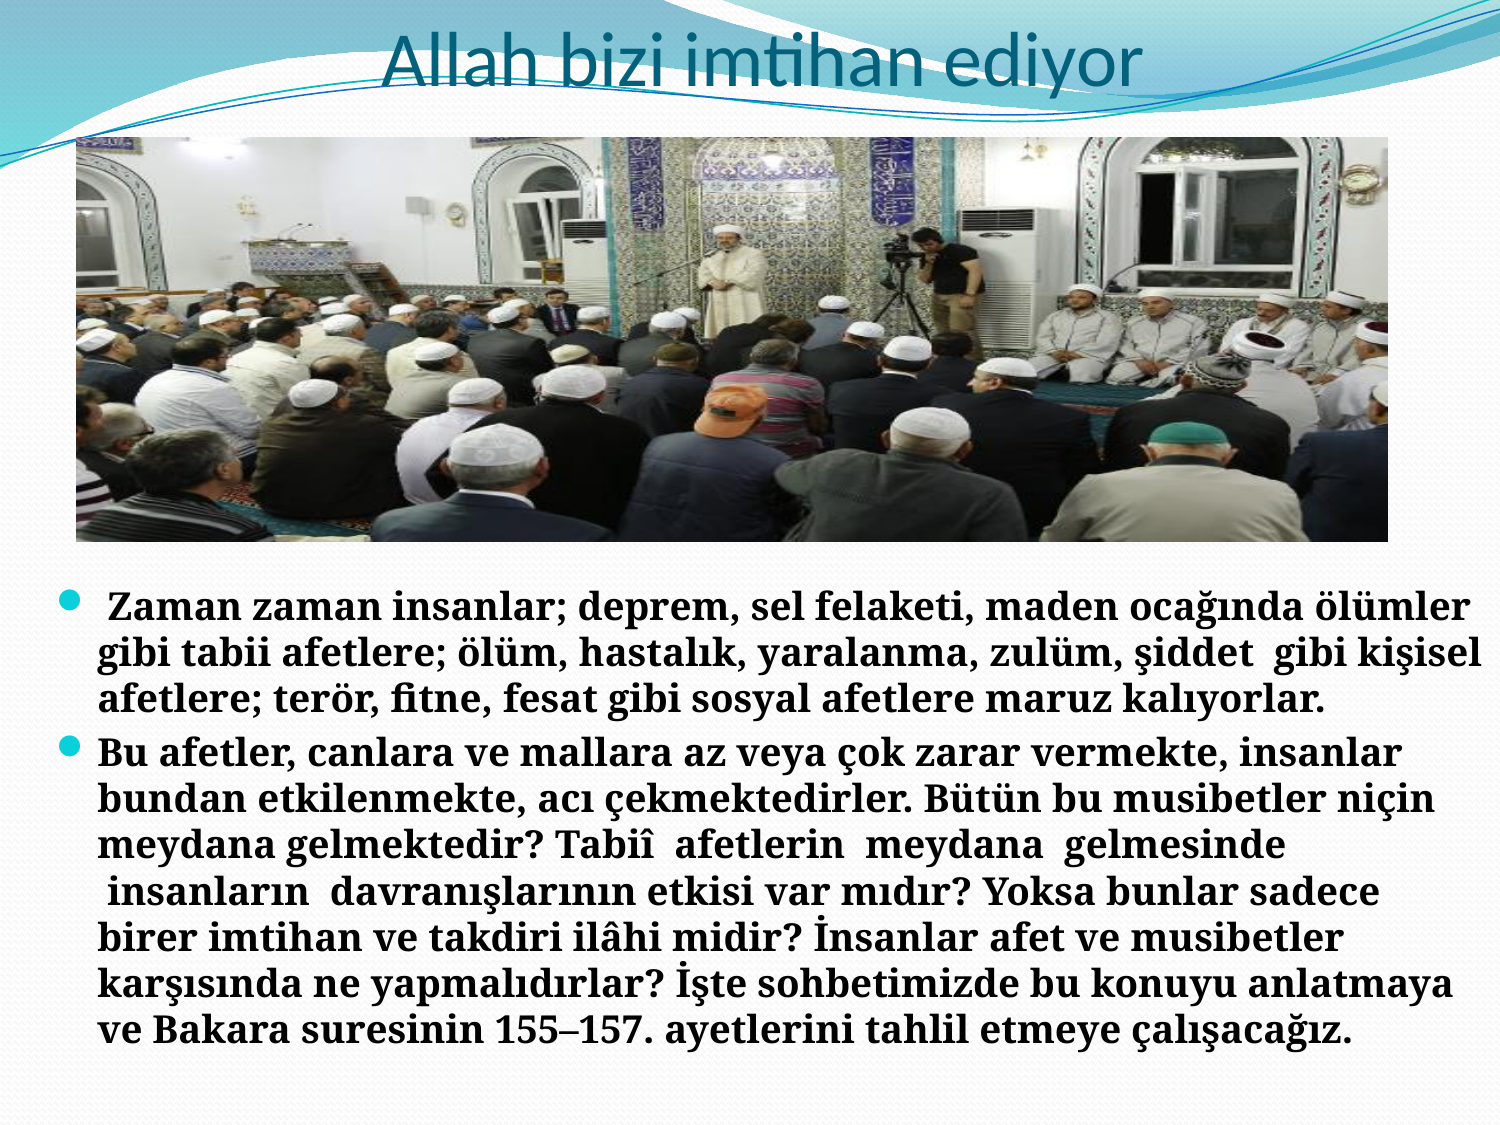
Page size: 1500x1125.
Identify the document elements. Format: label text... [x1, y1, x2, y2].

picture [76, 136, 1389, 543]
title Allah bizi imtihan ediyor [88, 0, 1439, 102]
list Zaman zaman insanlar; deprem, sel felaketi, maden ocağında ölümler gibi tabii afetlere; ölüm, hastalık, yaralanma, zulüm, şiddet gibi kişisel afetlere; terör, fitne, fesat gibi sosyal afetlere maruz kalıyorlar. Bu afetler, canlara ve mallara az veya çok zarar vermekte, insanlar bundan etkilenmekte, acı çekmektedirler. Bütün bu musibetler niçin meydana gelmektedir? Tabiî afetlerin meydana gelmesinde insanların davranışlarının etkisi var mıdır? Yoksa bunlar sadece birer imtihan ve takdiri ilâhi midir? İnsanlar afet ve musibetler karşısında ne yapmalıdırlar? İşte sohbetimizde bu konuyu anlatmaya ve Bakara suresinin 155–157. ayetlerini tahlil etmeye çalışacağız. [41, 574, 1500, 1125]
